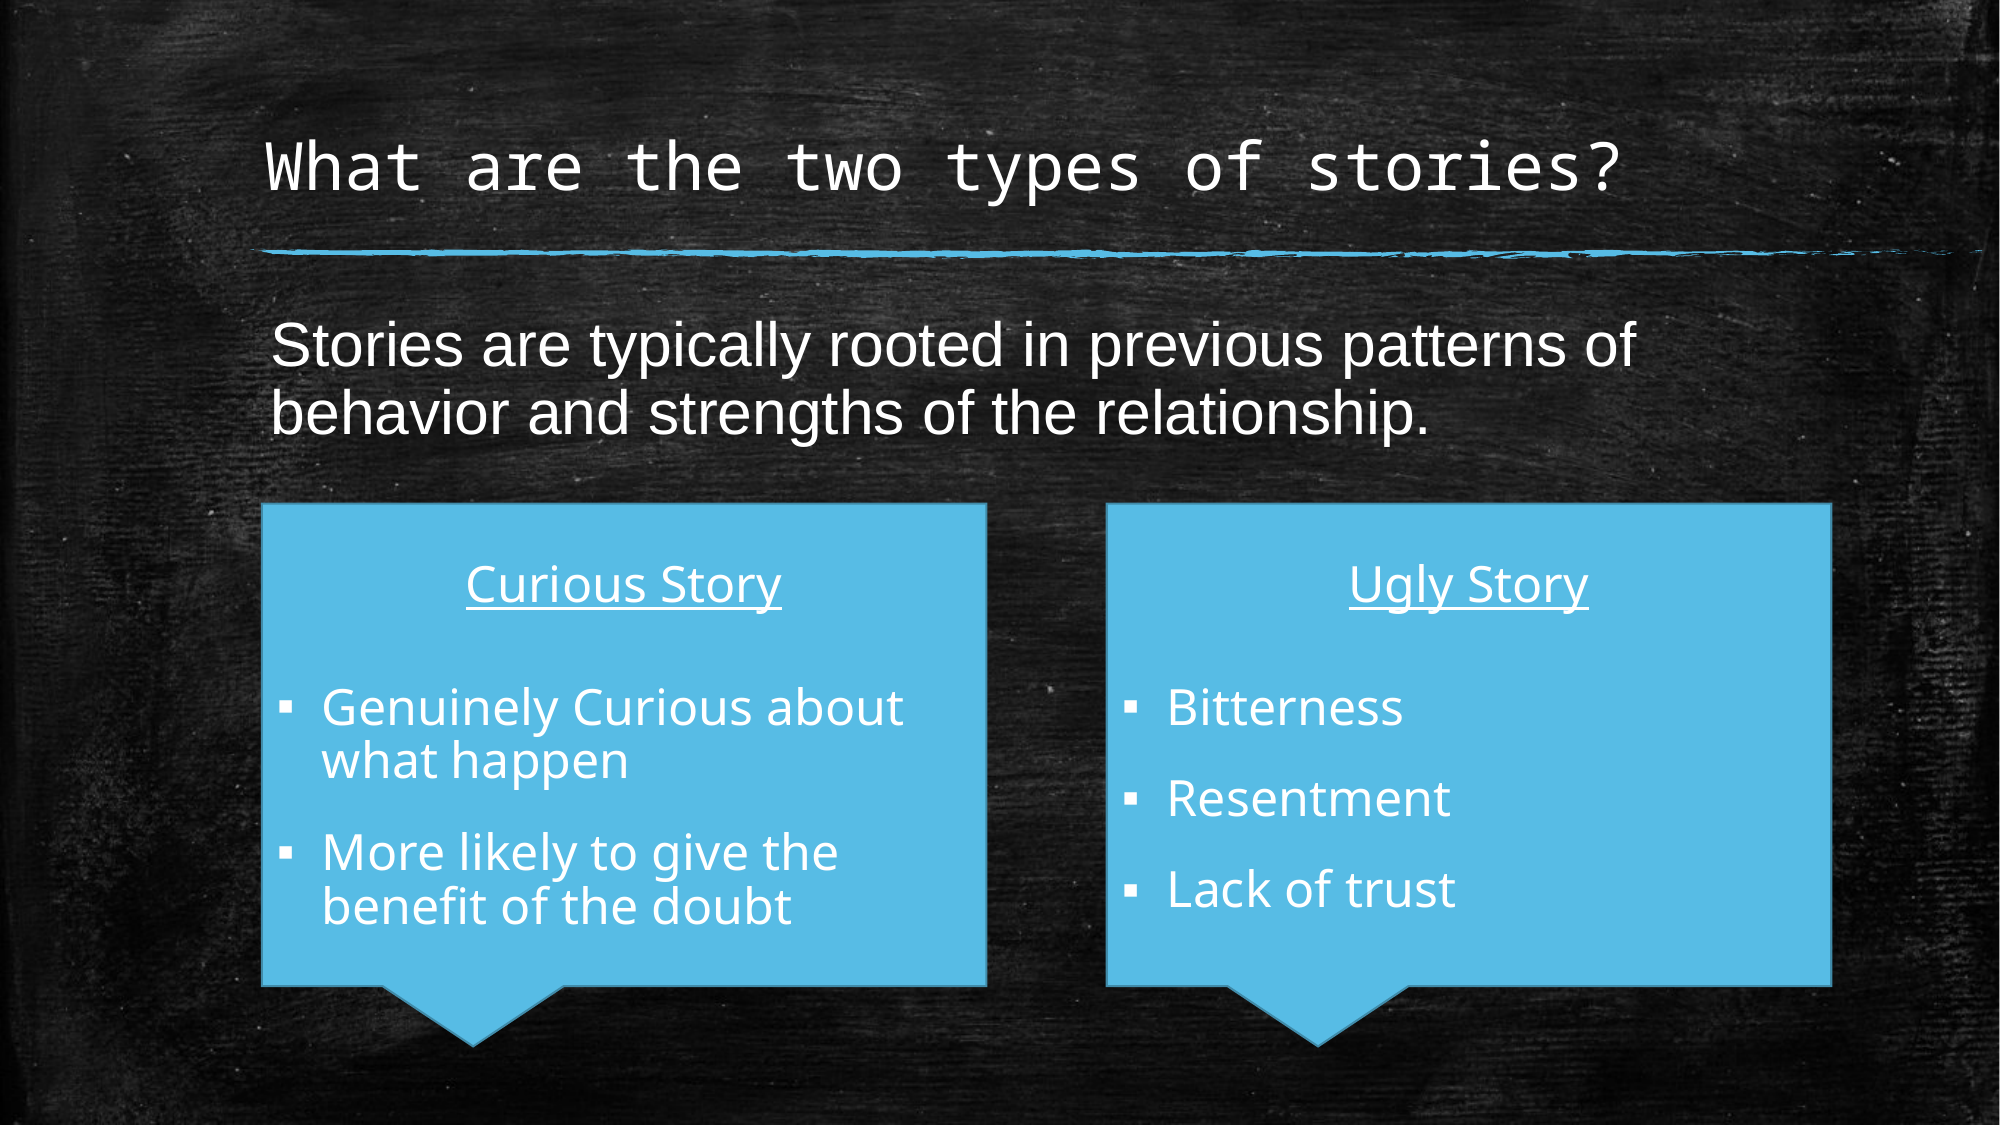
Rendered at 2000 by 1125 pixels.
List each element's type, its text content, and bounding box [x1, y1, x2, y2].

list Ugly Story [1106, 524, 1832, 650]
list Bitterness Resentment Lack of trust [1106, 674, 1832, 961]
title What are the two types of stories? [249, 45, 1750, 213]
text_box Stories are typically rooted in previous patterns of behavior and strengths of the relationship. [255, 264, 1858, 497]
text_box [1105, 502, 1833, 1048]
list Curious Story [261, 524, 987, 650]
list Genuinely Curious about what happen More likely to give the benefit of the doubt [261, 674, 987, 961]
text_box [260, 502, 988, 1048]
